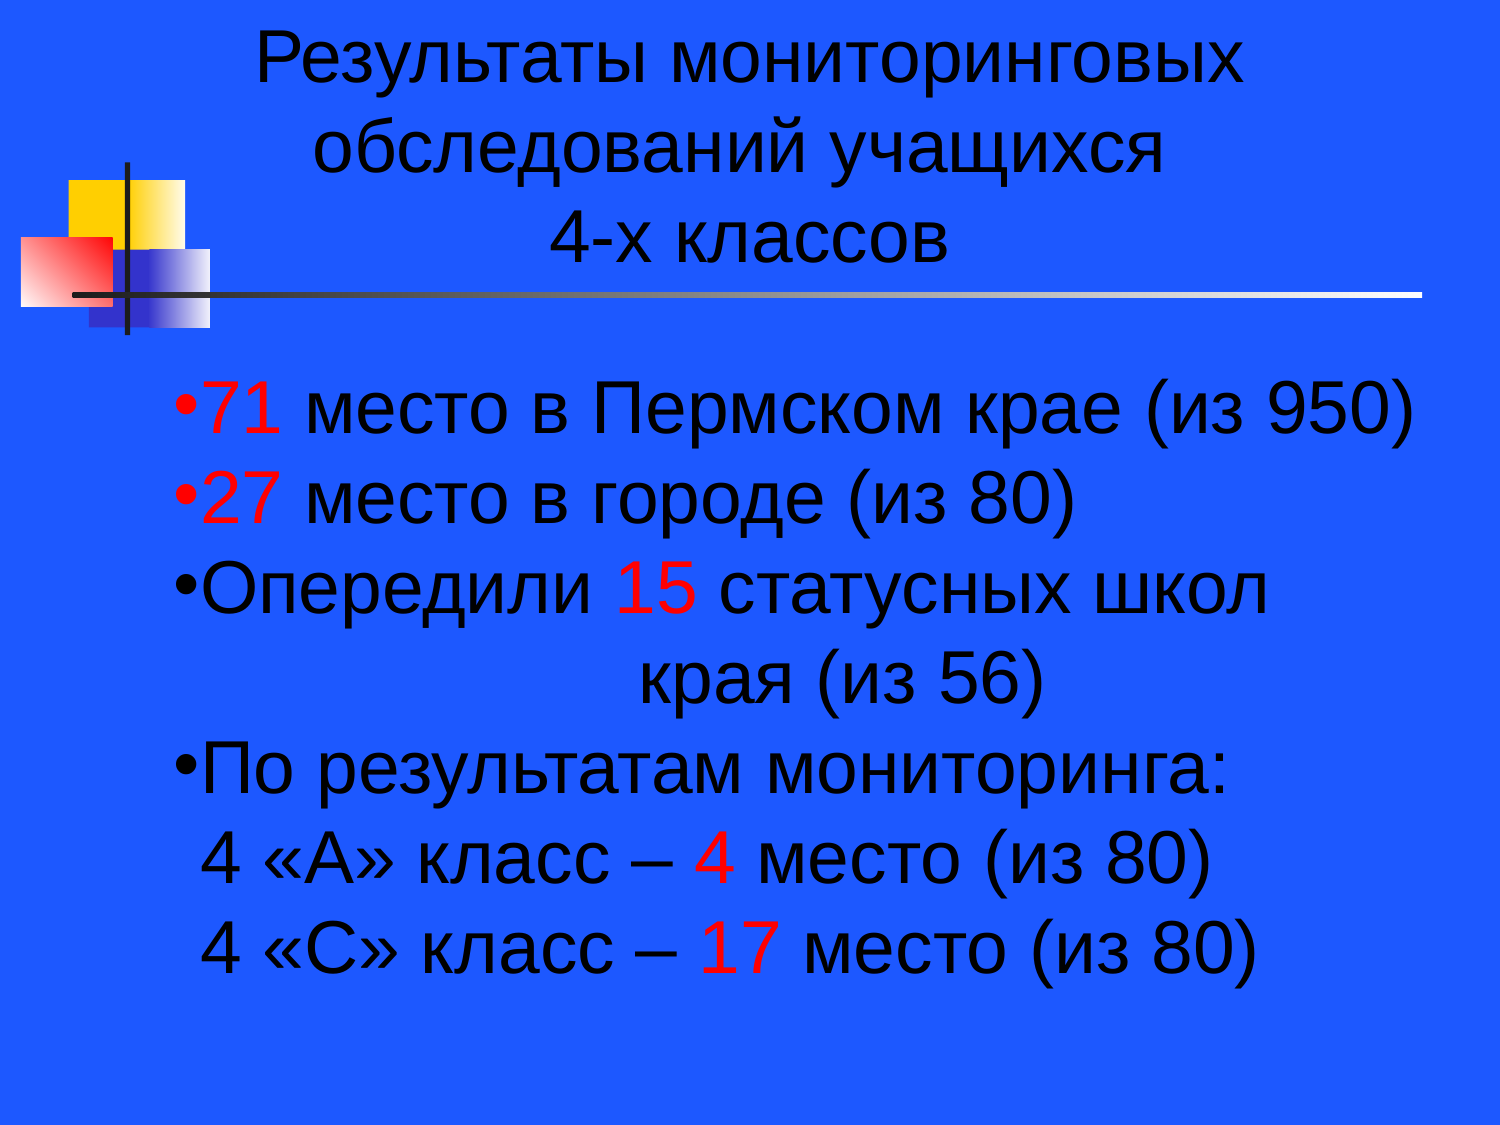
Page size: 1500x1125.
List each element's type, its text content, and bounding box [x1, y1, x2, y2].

text_box Результаты мониторинговых обследований учащихся 4-х классов [0, 0, 1500, 285]
text_box 71 место в Пермском крае (из 950) 27 место в городе (из 80) Опередили 15 статусных школ края (из 56) По результатам мониторинга: 4 «А» класс – 4 место (из 80) 4 «С» класс – 17 место (из 80) [35, 351, 1500, 1087]
